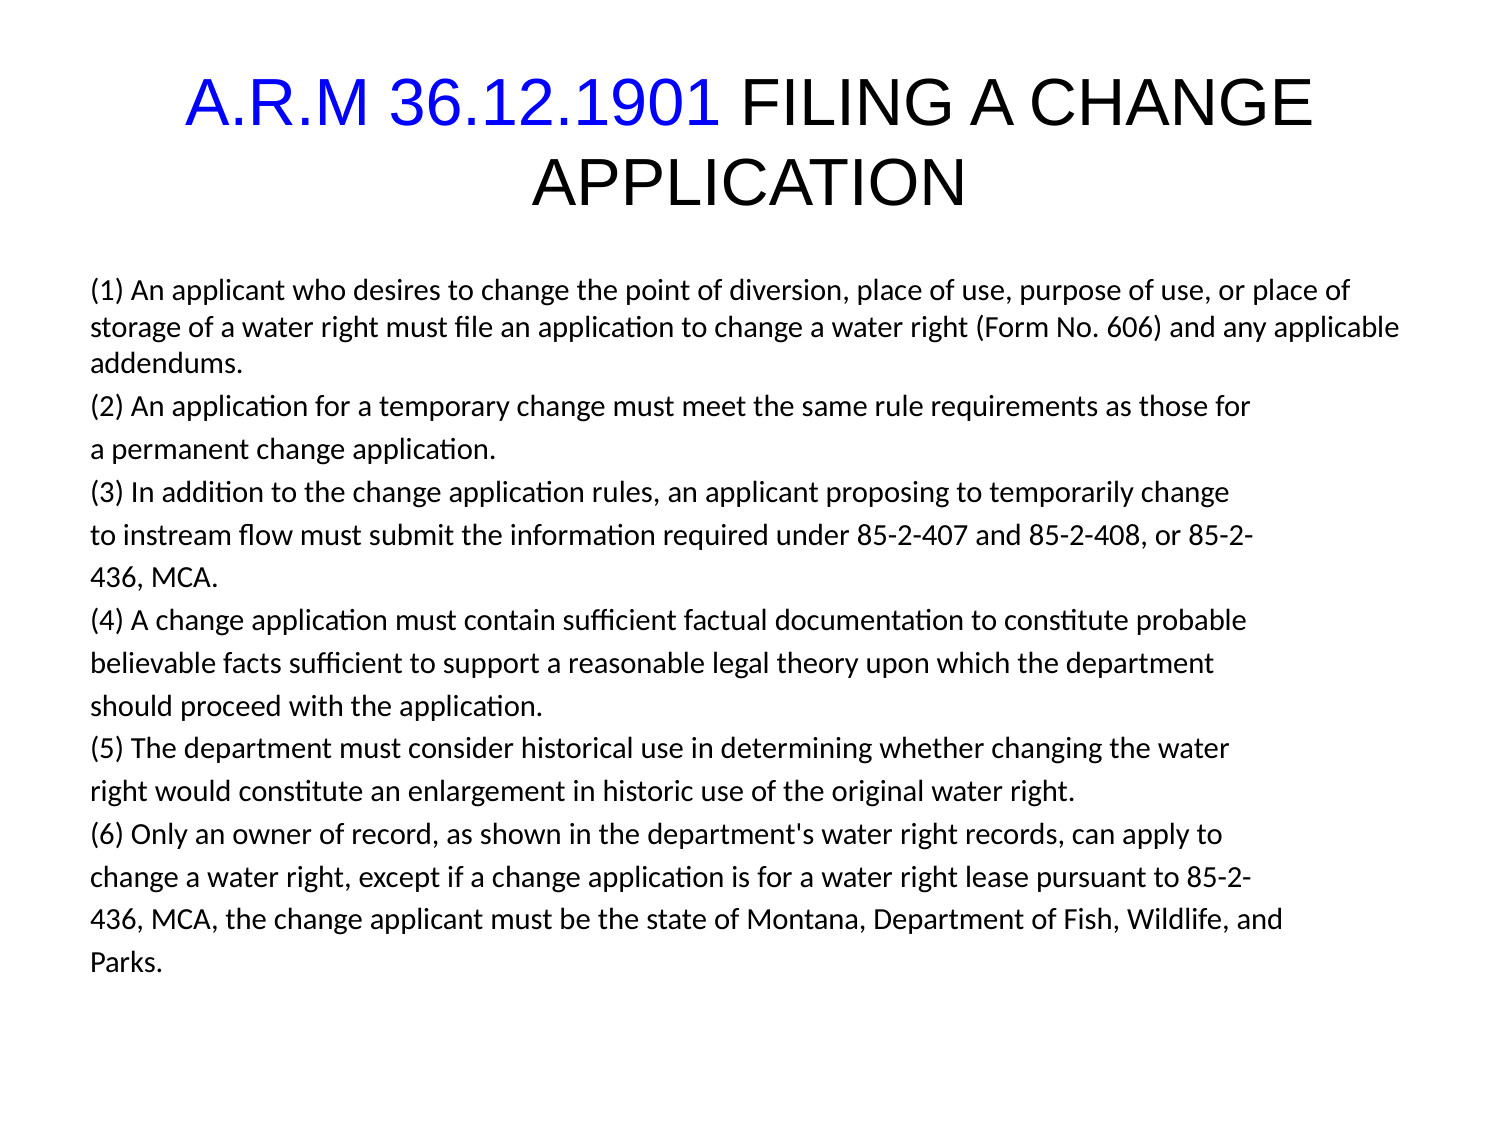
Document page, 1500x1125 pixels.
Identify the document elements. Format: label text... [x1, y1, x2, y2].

list (1) An applicant who desires to change the point of diversion, place of use, purpose of use, or place of storage of a water right must file an application to change a water right (Form No. 606) and any applicable addendums. (2) An application for a temporary change must meet the same rule requirements as those for a permanent change application. (3) In addition to the change application rules, an applicant proposing to temporarily change to instream flow must submit the information required under 85-2-407 and 85-2-408, or 85-2- 436, MCA. (4) A change application must contain sufficient factual documentation to constitute probable believable facts sufficient to support a reasonable legal theory upon which the department should proceed with the application. (5) The department must consider historical use in determining whether changing the water right would constitute an enlargement in historic use of the original water right. (6) Only an owner of record, as shown in the department's water right records, can apply to change a water right, except if a change application is for a water right lease pursuant to 85-2- 436, MCA, the change applicant must be the state of Montana, Department of Fish, Wildlife, and Parks. [75, 262, 1425, 1005]
title A.R.M 36.12.1901 FILING A CHANGE APPLICATION [75, 45, 1425, 233]
